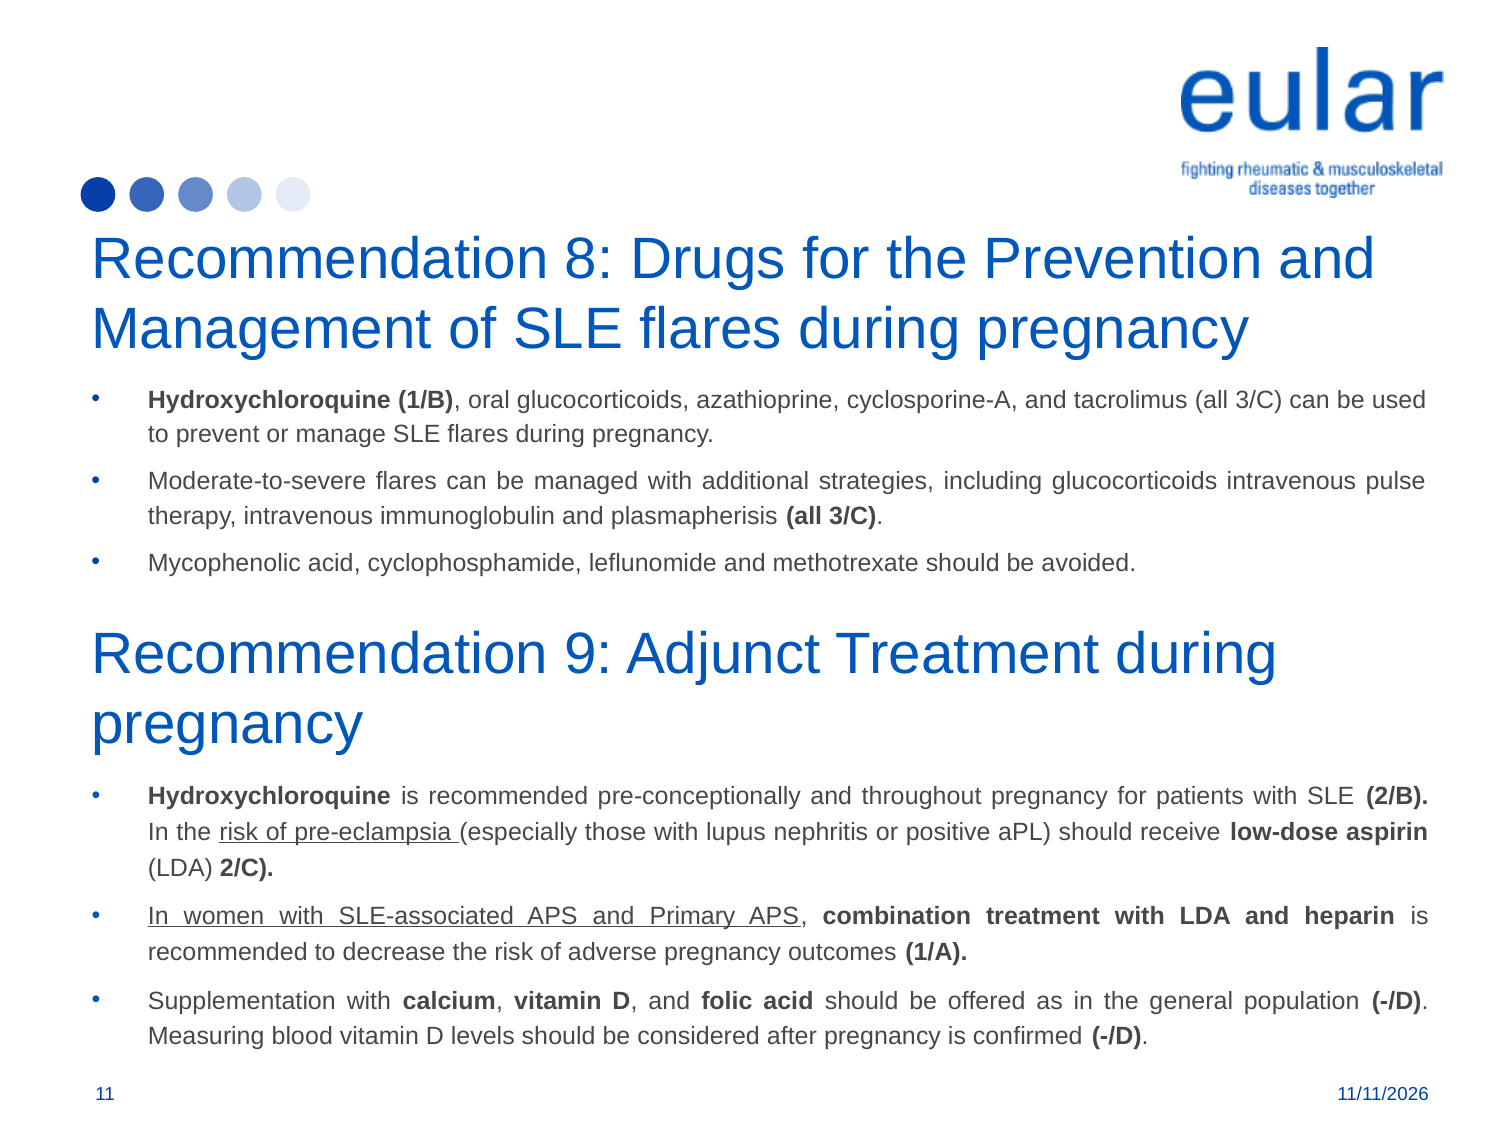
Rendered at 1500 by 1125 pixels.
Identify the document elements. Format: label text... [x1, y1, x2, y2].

picture [1181, 47, 1444, 198]
slide_number 11 [80, 1076, 224, 1123]
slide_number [1242, 1076, 1444, 1123]
title Recommendation 8: Drugs for the Prevention and Management of SLE flares during pregnancy [76, 213, 1444, 318]
text_box Recommendation 9: Adjunct Treatment during pregnancy [76, 607, 1444, 712]
text_box Hydroxychloroquine (1/B), oral glucocorticoids, azathioprine, cyclosporine-A, and tacrolimus (all 3/C) can be used to prevent or manage SLE flares during pregnancy. Moderate-to-severe flares can be managed with additional strategies, including glucocorticoids intravenous pulse therapy, intravenous immunoglobulin and plasmapherisis (all 3/C). Mycophenolic acid, cyclophosphamide, leflunomide and methotrexate should be avoided. [76, 371, 1444, 581]
list Hydroxychloroquine is recommended pre-conceptionally and throughout pregnancy for patients with SLE (2/B). In the risk of pre-eclampsia (especially those with lupus nephritis or positive aPL) should receive low-dose aspirin (LDA) 2/C). In women with SLE-associated APS and Primary APS, combination treatment with LDA and heparin is recommended to decrease the risk of adverse pregnancy outcomes (1/A). Supplementation with calcium, vitamin D, and folic acid should be offered as in the general population (-/D). Measuring blood vitamin D levels should be considered after pregnancy is confirmed (-/D). [76, 766, 1444, 1076]
